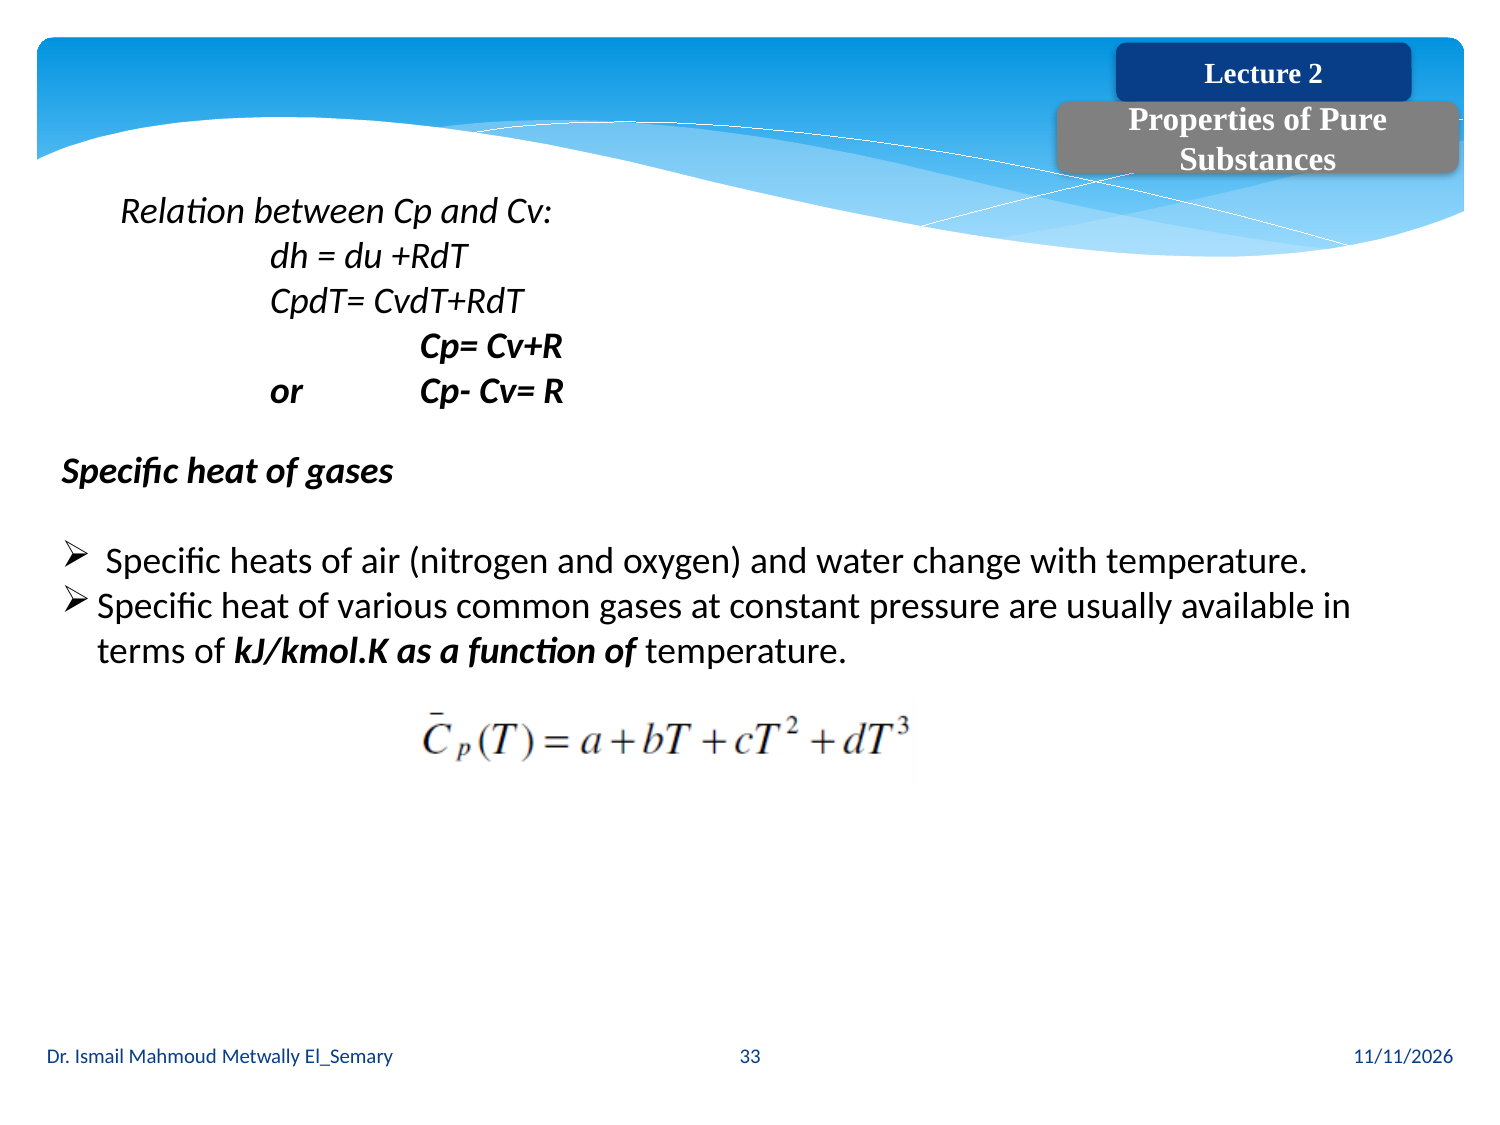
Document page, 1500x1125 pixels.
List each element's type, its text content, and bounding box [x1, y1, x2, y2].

text_box Properties of Pure Substances [1055, 100, 1461, 175]
picture [421, 699, 916, 788]
text_box Specific heat of gases Specific heats of air (nitrogen and oxygen) and water change with temperature. Specific heat of various common gases at constant pressure are usually available in terms of kJ/kmol.K as a function of temperature. [46, 438, 1454, 678]
footer Dr. Ismail Mahmoud Metwally El_Semary [31, 1025, 653, 1086]
slide_number 33 [654, 1025, 846, 1086]
text_box Relation between Cp and Cv: dh = du +RdT CpdT= CvdT+RdT Cp= Cv+R or Cp- Cv= R [105, 178, 1325, 419]
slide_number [847, 1025, 1469, 1086]
text_box Lecture 2 [1114, 41, 1413, 100]
